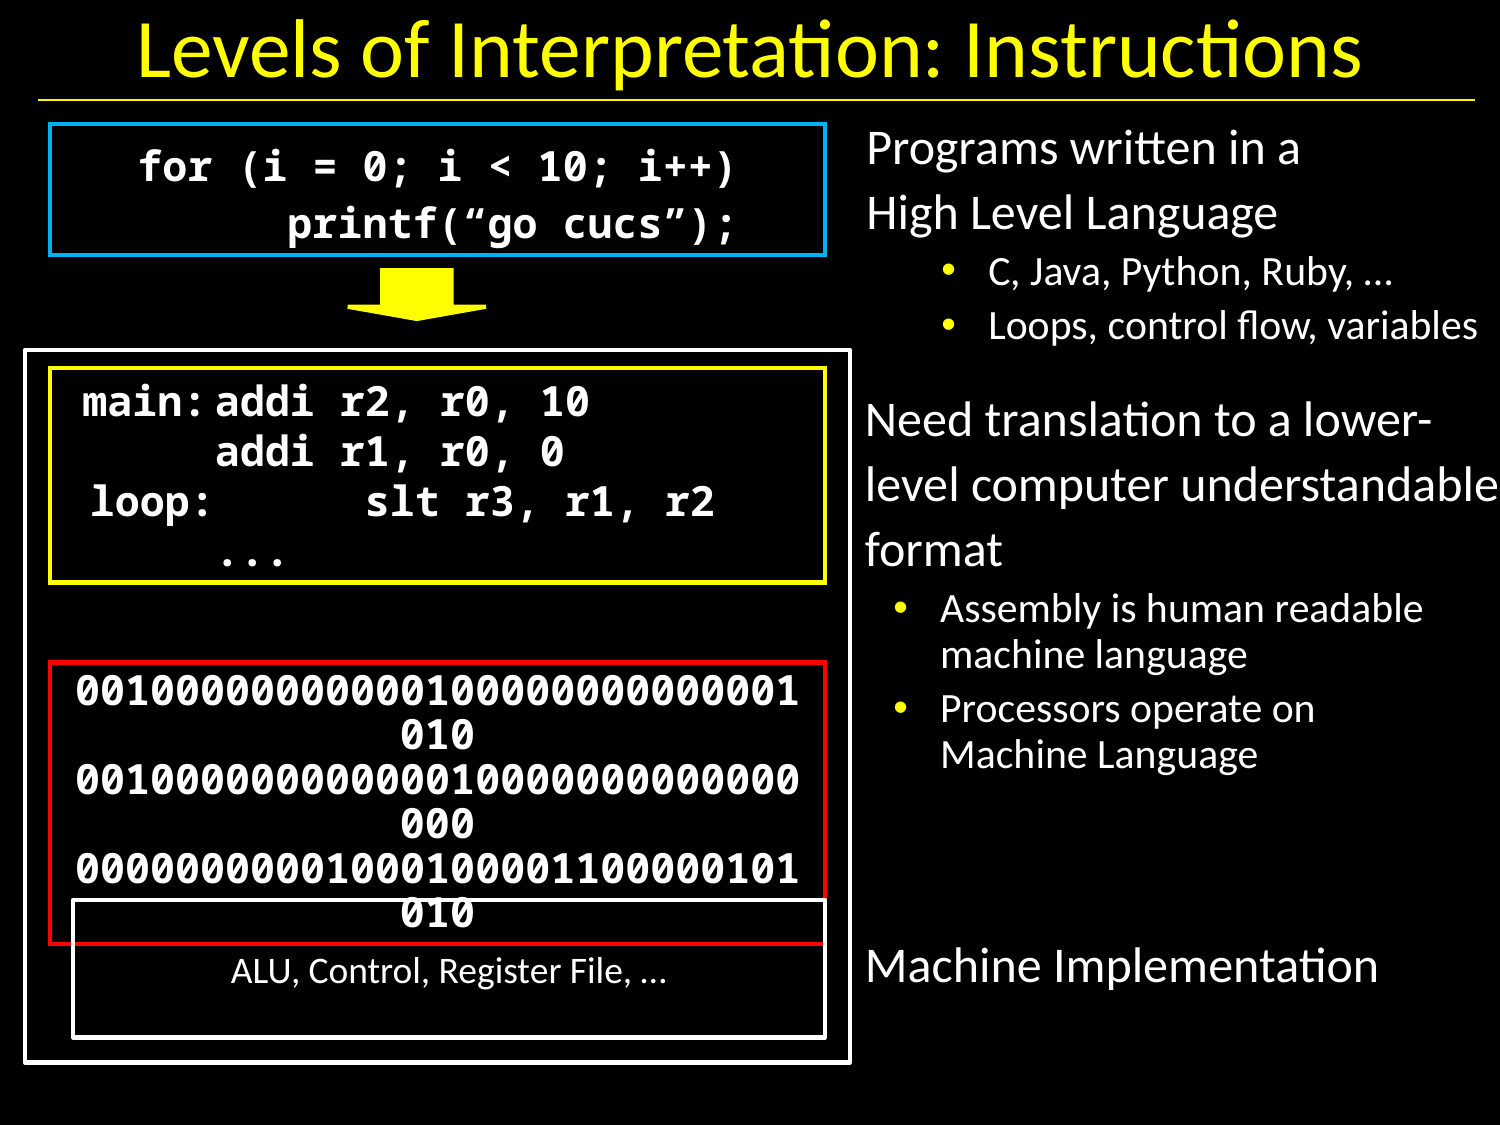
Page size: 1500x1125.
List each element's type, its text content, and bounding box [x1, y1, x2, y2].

text_box [347, 270, 486, 319]
list Programs written in a High Level Language C, Java, Python, Ruby, … Loops, control flow, variables [851, 112, 1500, 264]
text_box [23, 348, 852, 1065]
title Levels of Interpretation: Instructions [37, 0, 1463, 88]
text_box for (i = 0; i < 10; i++) printf(“go cucs”); [50, 123, 825, 255]
text_box Need translation to a lower- level computer understandable format Assembly is human readable machine language Processors operate on Machine Language [852, 384, 1500, 525]
text_box Machine Implementation [852, 931, 1500, 1007]
